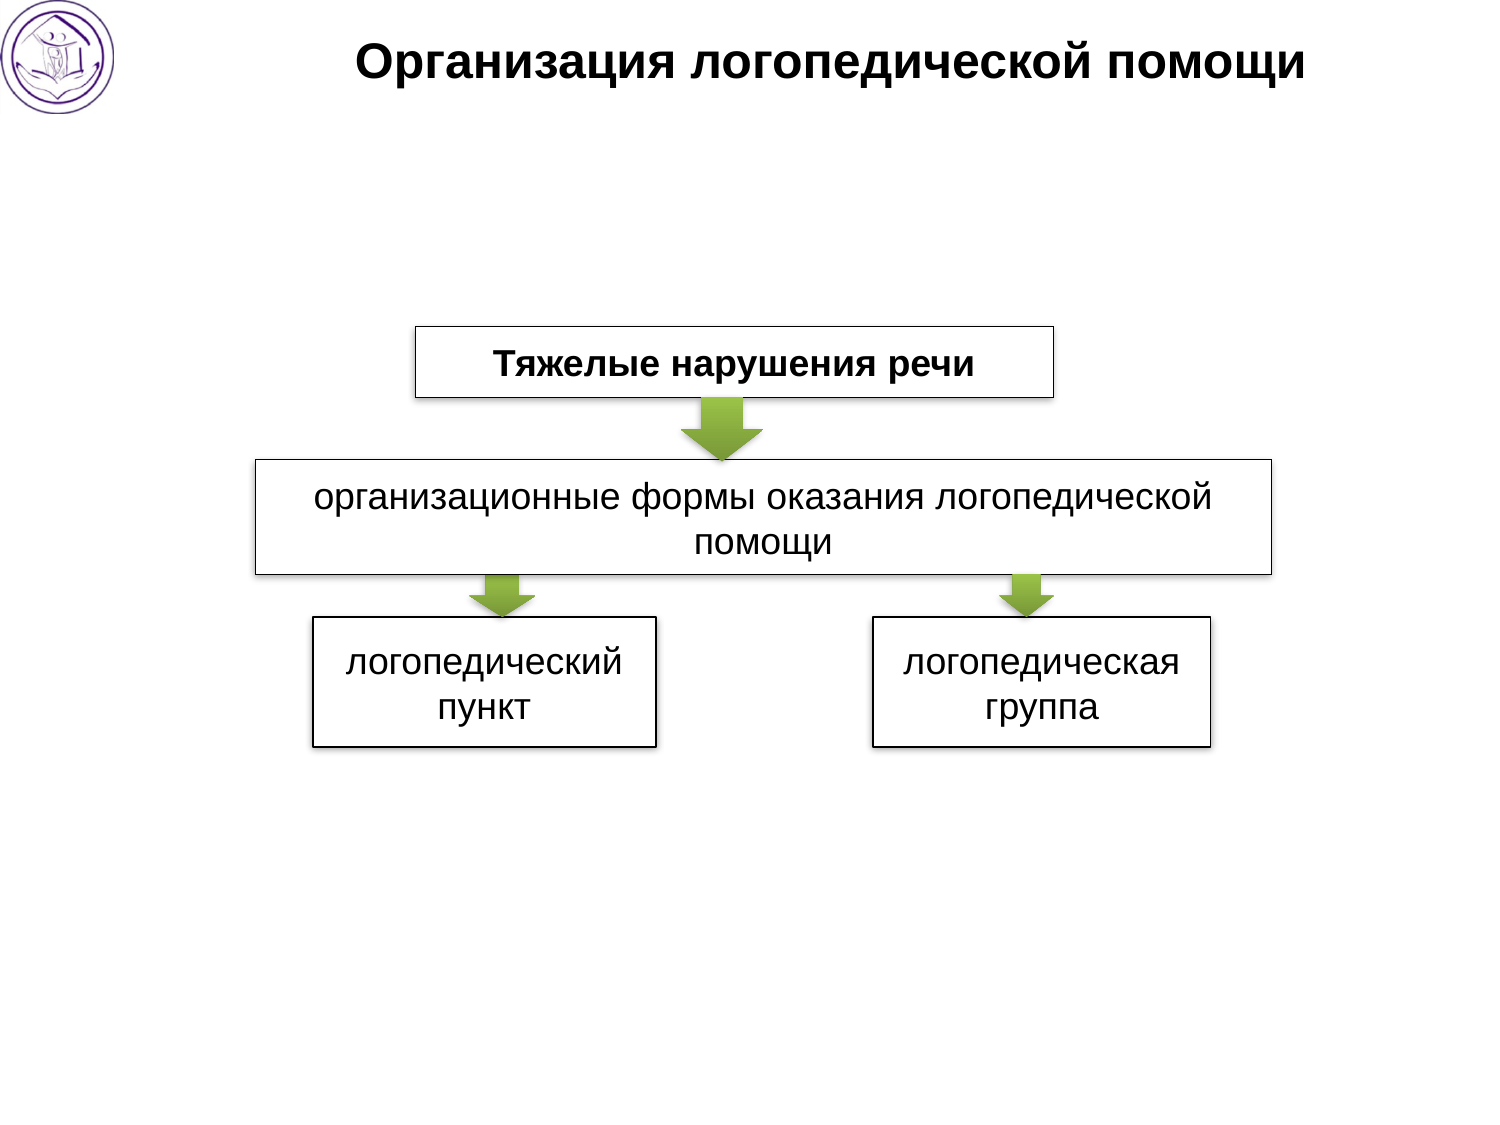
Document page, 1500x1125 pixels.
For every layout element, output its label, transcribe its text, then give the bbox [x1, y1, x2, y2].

picture [0, 0, 114, 114]
text_box [469, 582, 536, 618]
text_box [999, 574, 1054, 618]
text_box организационные формы оказания логопедической помощи [255, 459, 1272, 575]
text_box Организация логопедической помощи [161, 21, 1500, 96]
text_box логопедический пункт [312, 616, 657, 748]
text_box [680, 397, 764, 462]
text_box логопедическая группа [872, 616, 1211, 748]
text_box Тяжелые нарушения речи [415, 326, 1054, 398]
